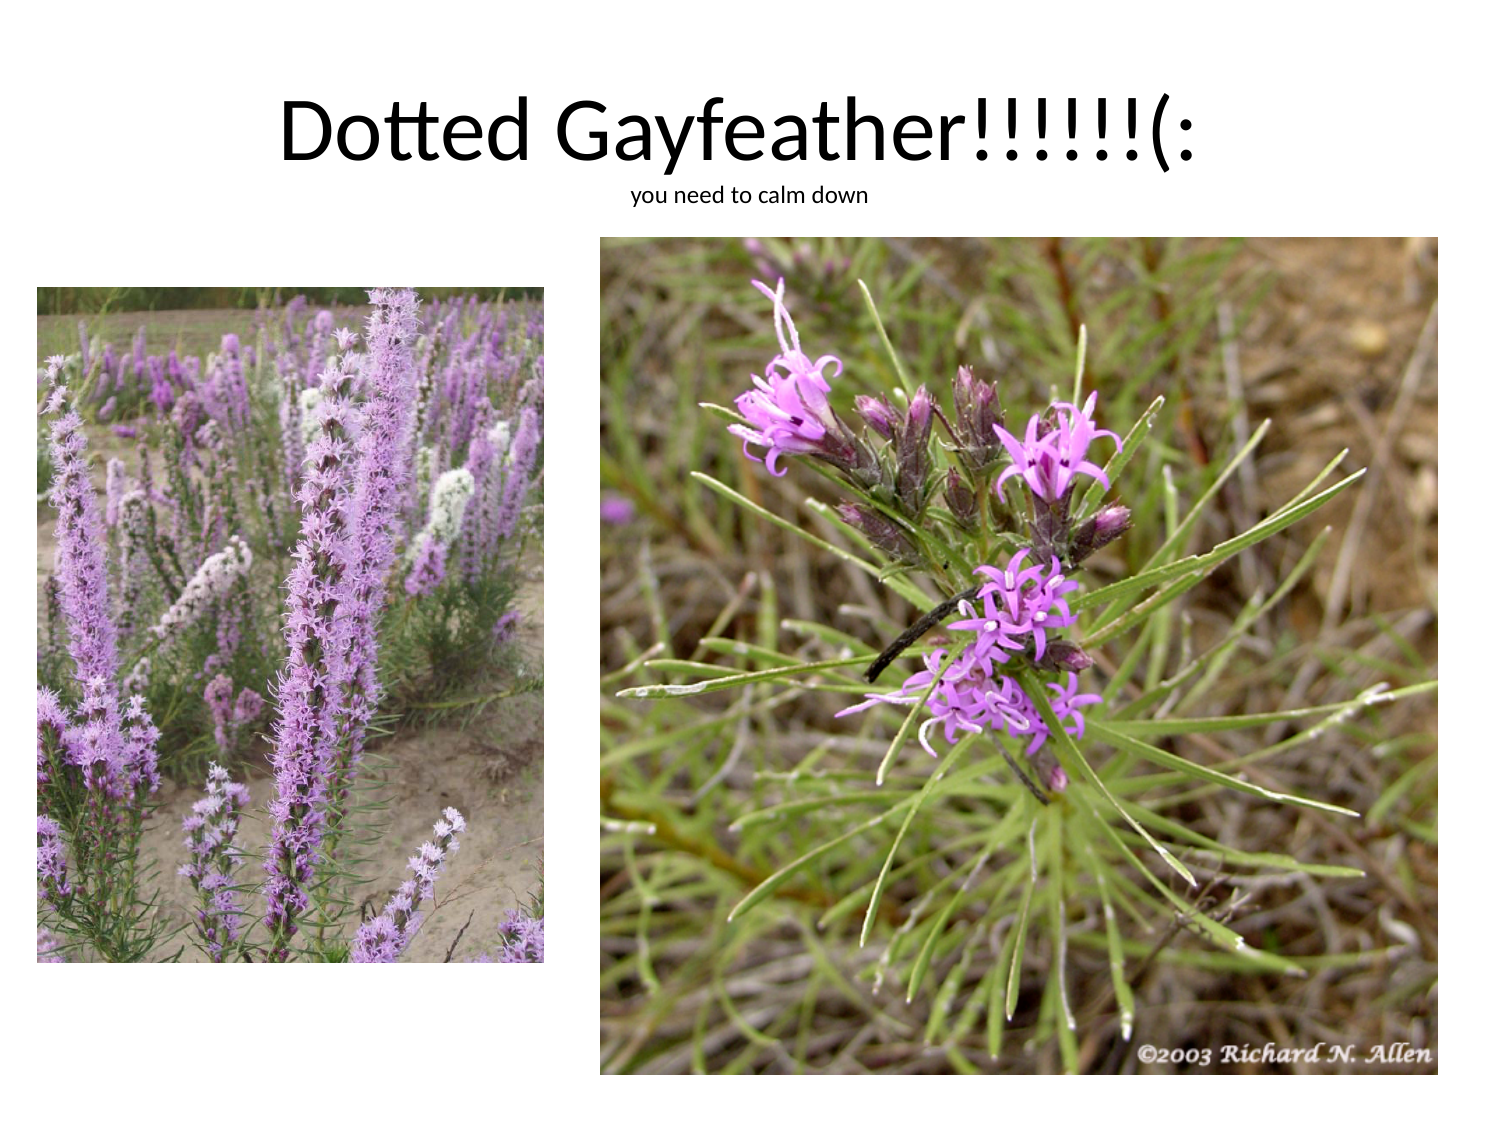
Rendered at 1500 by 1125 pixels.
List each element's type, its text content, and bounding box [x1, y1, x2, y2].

title Dotted Gayfeather!!!!!!(: you need to calm down [75, 45, 1425, 233]
picture [599, 237, 1438, 1076]
picture [37, 287, 545, 963]
